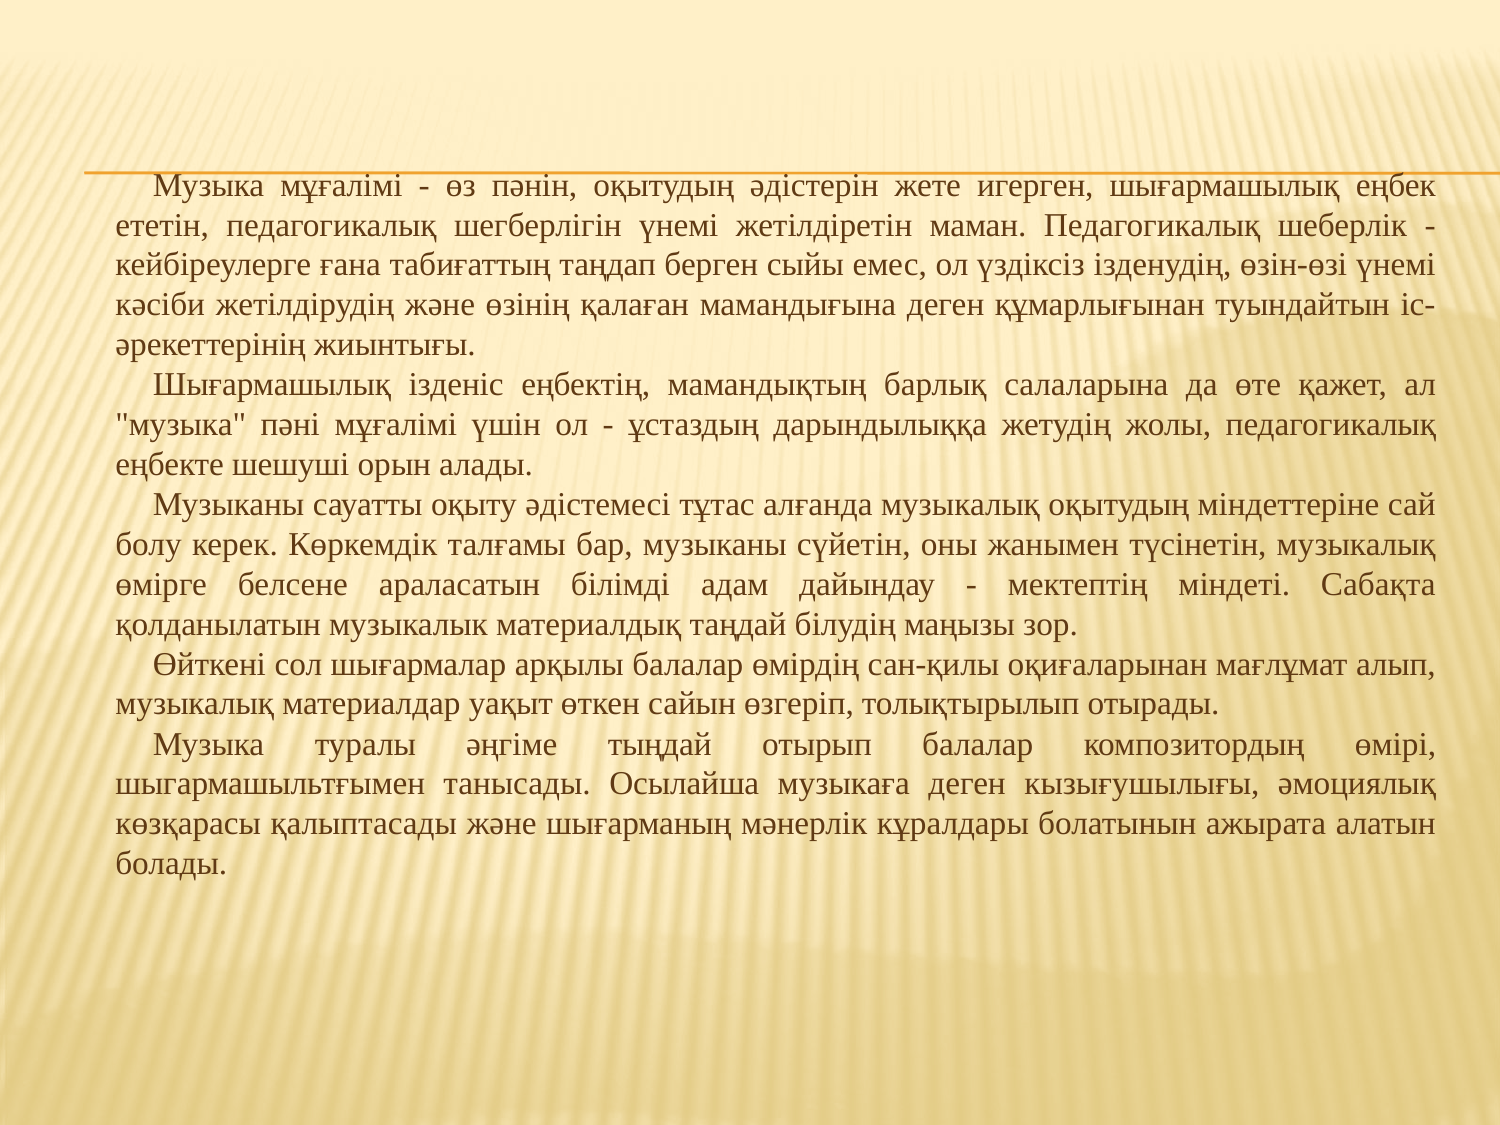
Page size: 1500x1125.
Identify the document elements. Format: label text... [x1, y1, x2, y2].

text_box Музыка мұғалімі - өз пәнін, оқытудың әдістерін жете игерген, шығармашылық еңбек ететін, педагогикалық шегберлігін үнемі жетілдіретін маман. Педагогикалық шеберлік - кейбіреулерге ғана табиғаттың таңдап берген сыйы емес, ол үздіксіз ізденудің, өзін-өзі үнемі кәсіби жетілдірудің және өзінің қалаған мамандығына деген құмарлығынан туындайтын іс- әрекеттерінің жиынтығы. Шығармашылық ізденіс еңбектің, мамандықтың барлық салаларына да өте қажет, ал "музыка" пәні мұғалімі үшін ол - ұстаздың дарындылыққа жетудің жолы, педагогикалық еңбекте шешуші орын алады. Музыканы сауатты оқыту әдістемесі тұтас алғанда музыкалық оқытудың міндеттеріне сай болу керек. Көркемдік талғамы бар, музыканы сүйетін, оны жанымен түсінетін, музыкалық өмірге белсене араласатын білімді адам дайындау - мектептің міндеті. Сабақта қолданылатын музыкалык материалдық таңдай білудің маңызы зор. Өйткені сол шығармалар арқылы балалар өмірдің сан-қилы оқиғаларынан мағлұмат алып, музыкалық материалдар уақыт өткен сайын өзгеріп, толықтырылып отырады. Музыка туралы әңгіме тыңдай отырып балалар композитордың өмірі, шыгармашыльтғымен танысады. Осылайша музыкаға деген кызығушылығы, әмоциялық көзқарасы қалыптасады және шығарманың мәнерлік кұралдары болатынын ажырата алатын болады. [100, 155, 1453, 889]
